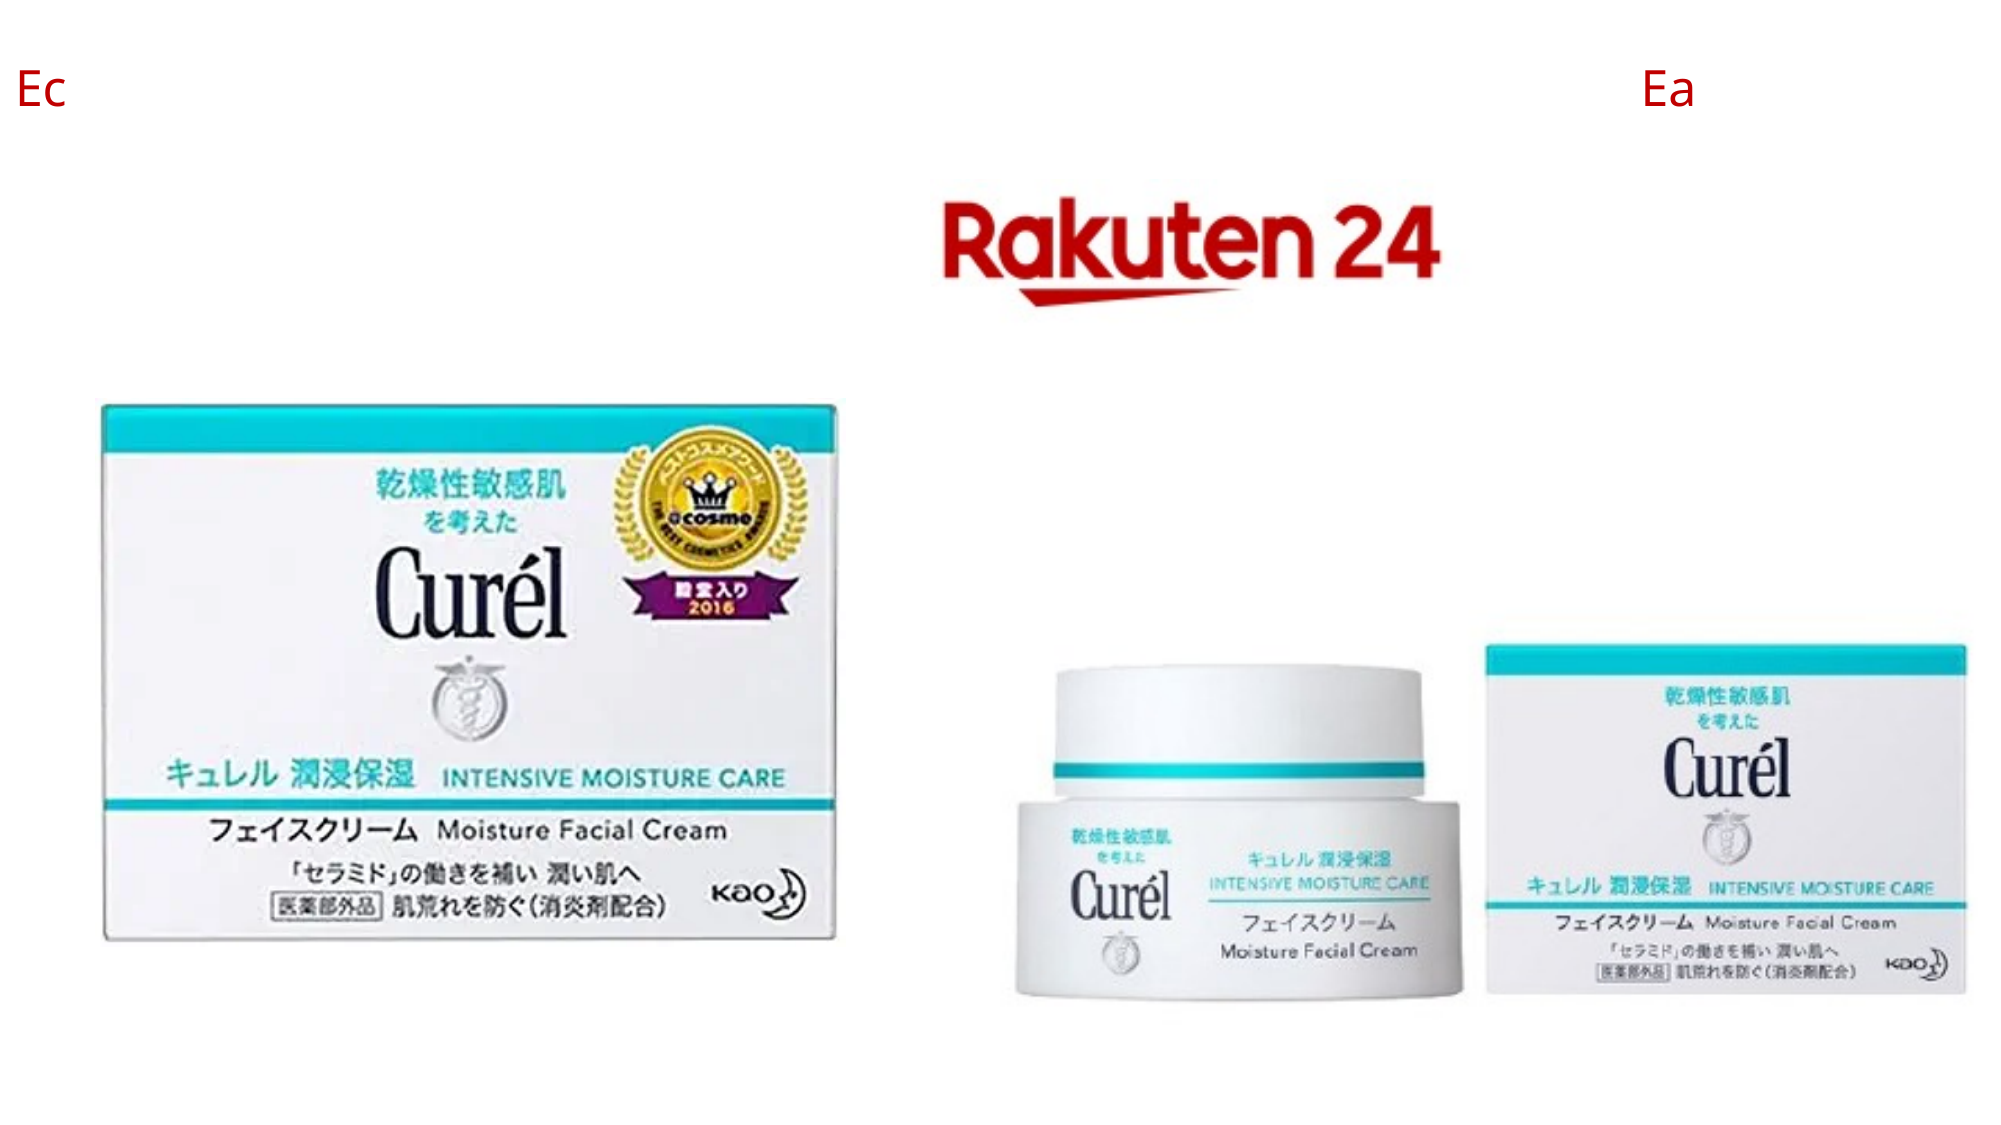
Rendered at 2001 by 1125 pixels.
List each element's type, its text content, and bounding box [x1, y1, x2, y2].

picture [930, 179, 2000, 1125]
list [94, 398, 845, 947]
title Ec Ea [0, 0, 2000, 181]
